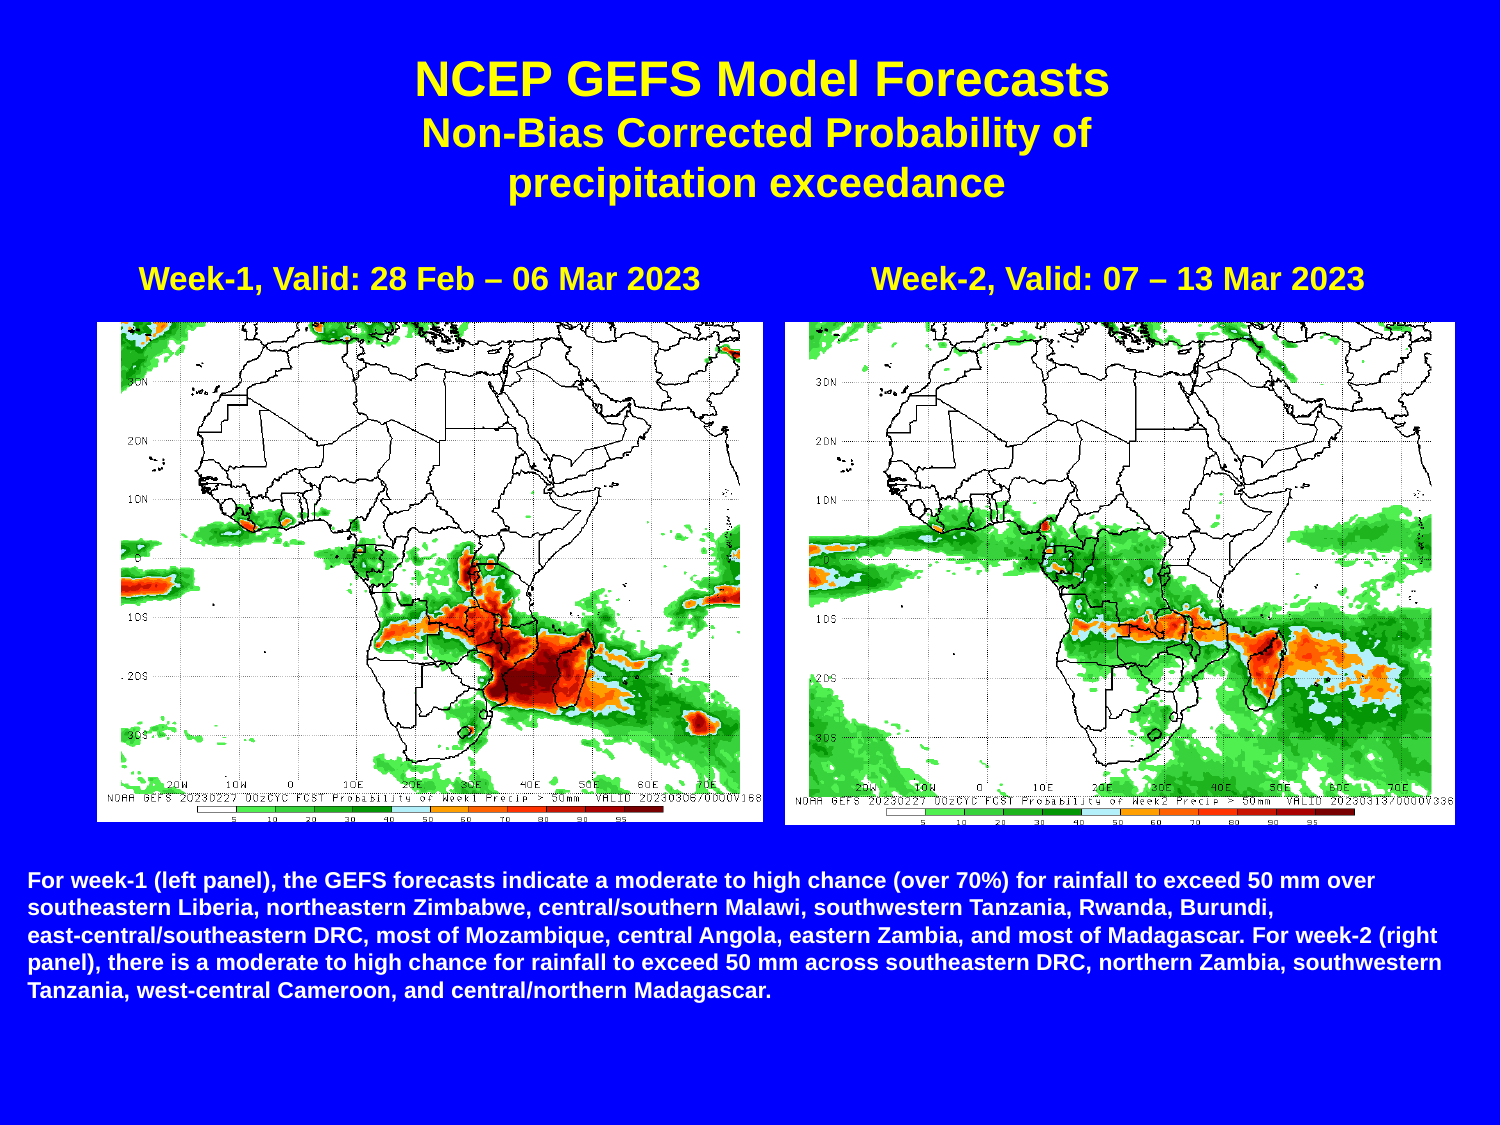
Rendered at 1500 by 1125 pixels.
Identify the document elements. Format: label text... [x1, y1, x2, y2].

text_box For week-1 (left panel), the GEFS forecasts indicate a moderate to high chance (over 70%) for rainfall to exceed 50 mm over southeastern Liberia, northeastern Zimbabwe, central/southern Malawi, southwestern Tanzania, Rwanda, Burundi, east-central/southeastern DRC, most of Mozambique, central Angola, eastern Zambia, and most of Madagascar. For week-2 (right panel), there is a moderate to high chance for rainfall to exceed 50 mm across southeastern DRC, northern Zambia, southwestern Tanzania, west-central Cameroon, and central/northern Madagascar. [12, 857, 1471, 1011]
text_box Week-2, Valid: 07 – 13 Mar 2023 [765, 249, 1471, 305]
text_box Week-1, Valid: 28 Feb – 06 Mar 2023 [77, 249, 763, 305]
picture [785, 322, 1455, 825]
text_box NCEP GEFS Model Forecasts Non-Bias Corrected Probability of precipitation exceedance [112, 22, 1413, 231]
picture [97, 322, 763, 822]
